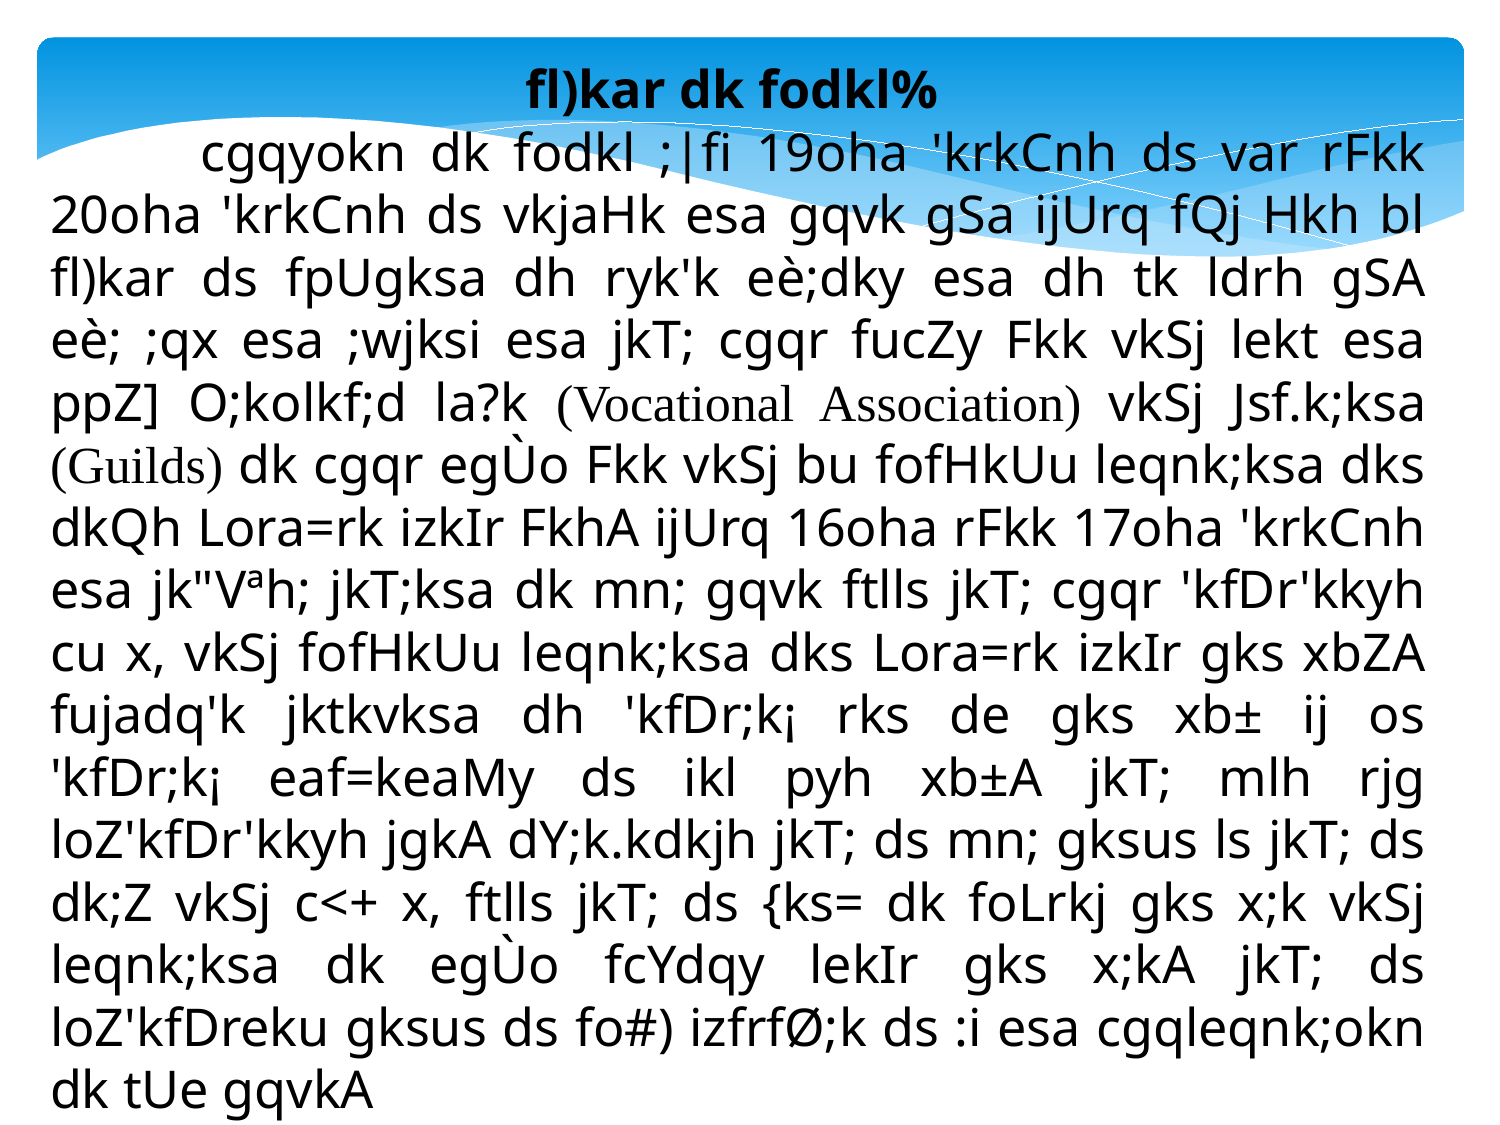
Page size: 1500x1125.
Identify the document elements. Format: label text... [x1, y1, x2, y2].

text_box fl)kar dk fodkl% cgqyokn dk fodkl ;|fi 19oha 'krkCnh ds var rFkk 20oha 'krkCnh ds vkjaHk esa gqvk gSa ijUrq fQj Hkh bl fl)kar ds fpUgksa dh ryk'k eè;dky esa dh tk ldrh gSA eè; ;qx esa ;wjksi esa jkT; cgqr fucZy Fkk vkSj lekt esa ppZ] O;kolkf;d la?k (Vocational Association) vkSj Jsf.k;ksa (Guilds) dk cgqr egÙo Fkk vkSj bu fofHkUu leqnk;ksa dks dkQh Lora=rk izkIr FkhA ijUrq 16oha rFkk 17oha 'krkCnh esa jk"Vªh; jkT;ksa dk mn; gqvk ftlls jkT; cgqr 'kfDr'kkyh cu x, vkSj fofHkUu leqnk;ksa dks Lora=rk izkIr gks xbZA fujadq'k jktkvksa dh 'kfDr;k¡ rks de gks xb± ij os 'kfDr;k¡ eaf=keaMy ds ikl pyh xb±A jkT; mlh rjg loZ'kfDr'kkyh jgkA dY;k.kdkjh jkT; ds mn; gksus ls jkT; ds dk;Z vkSj c<+ x, ftlls jkT; ds {ks= dk foLrkj gks x;k vkSj leqnk;ksa dk egÙo fcYdqy lekIr gks x;kA jkT; ds loZ'kfDreku gksus ds fo#) izfrfØ;k ds :i esa cgqleqnk;okn dk tUe gqvkA [35, 0, 1442, 1125]
